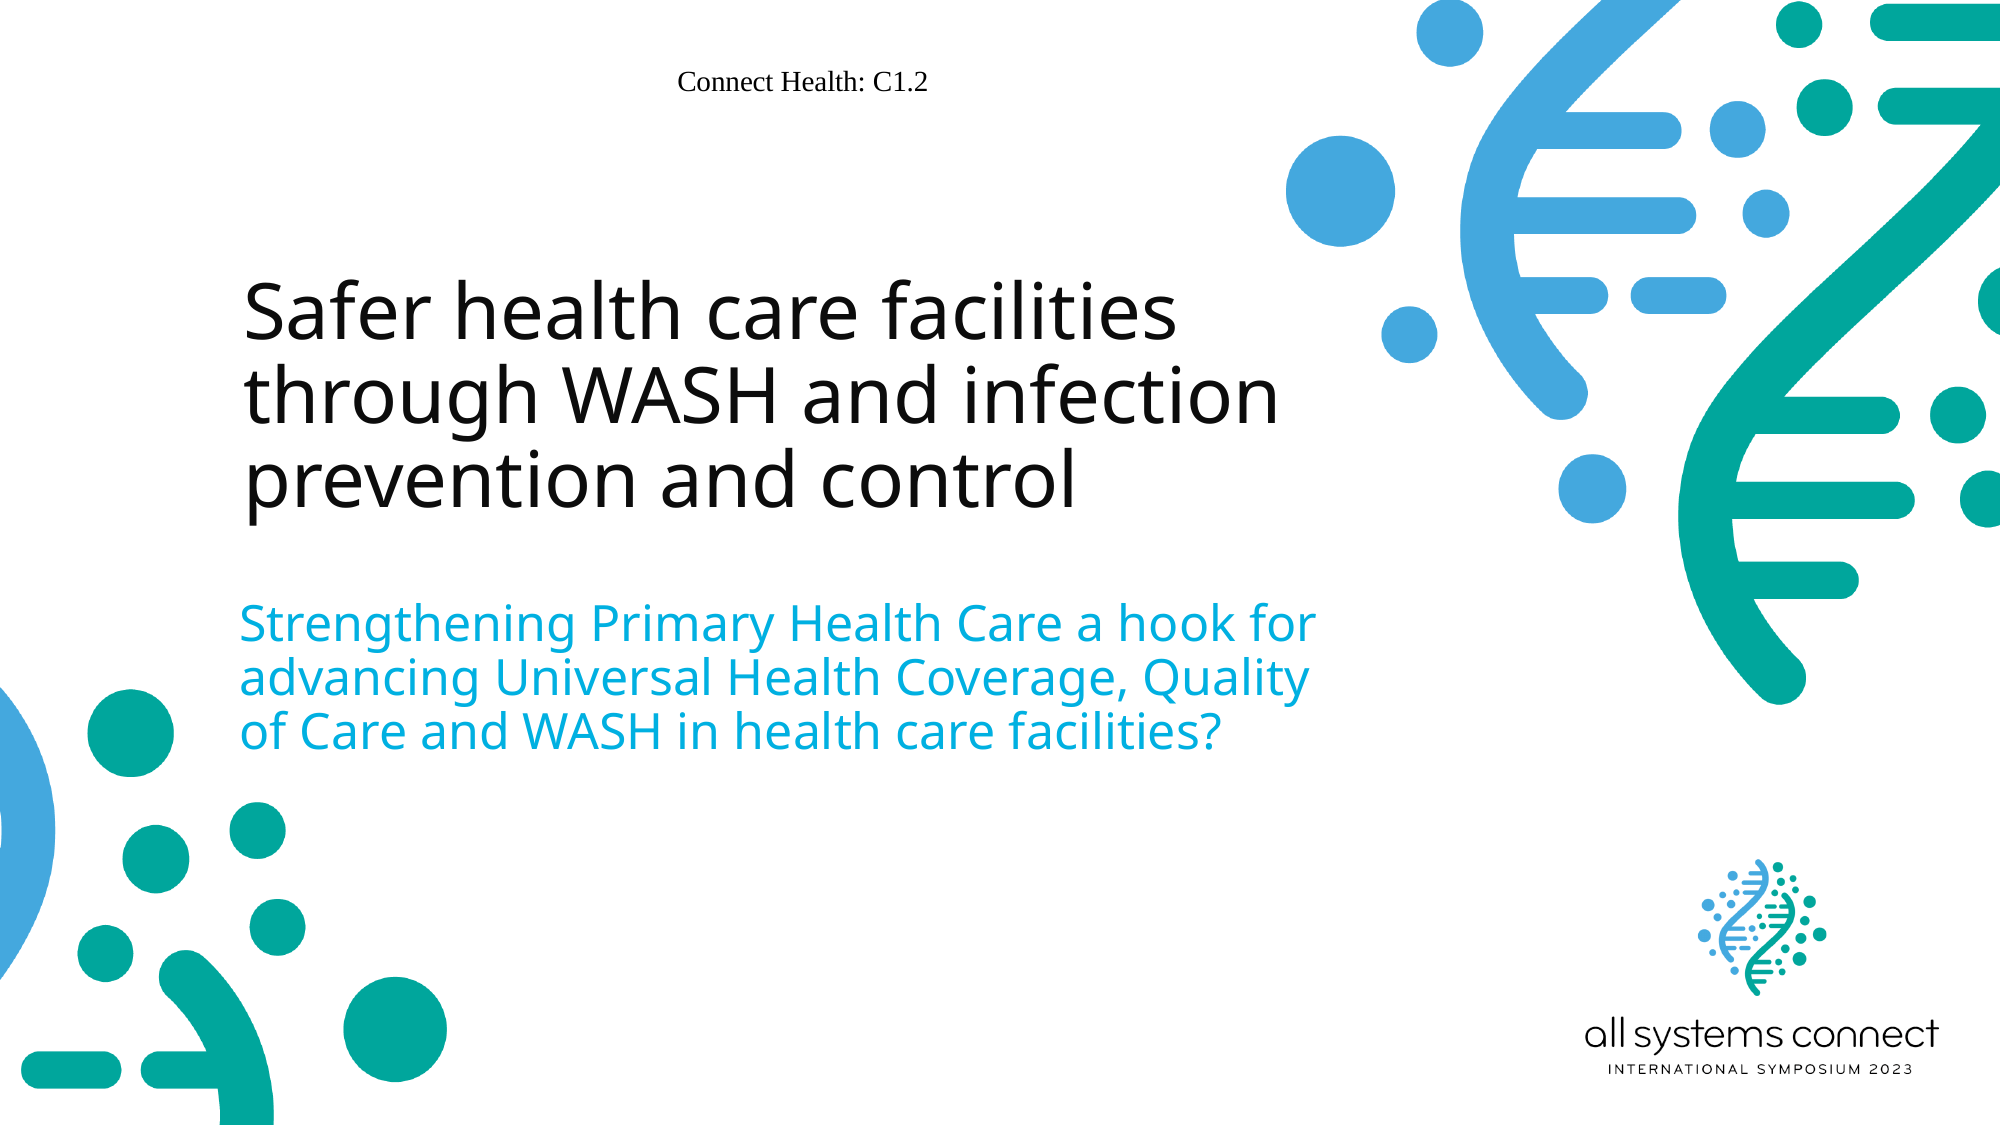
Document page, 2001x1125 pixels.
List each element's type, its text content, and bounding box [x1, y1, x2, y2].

subtitle Strengthening Primary Health Care a hook for advancing Universal Health Coverage, Quality of Care and WASH in health care facilities? [224, 590, 1379, 776]
picture [0, 0, 2000, 1125]
footer Connect Health: C1.2 [230, 54, 1375, 115]
title Safer health care facilities through WASH and infection prevention and control [228, 260, 1369, 533]
